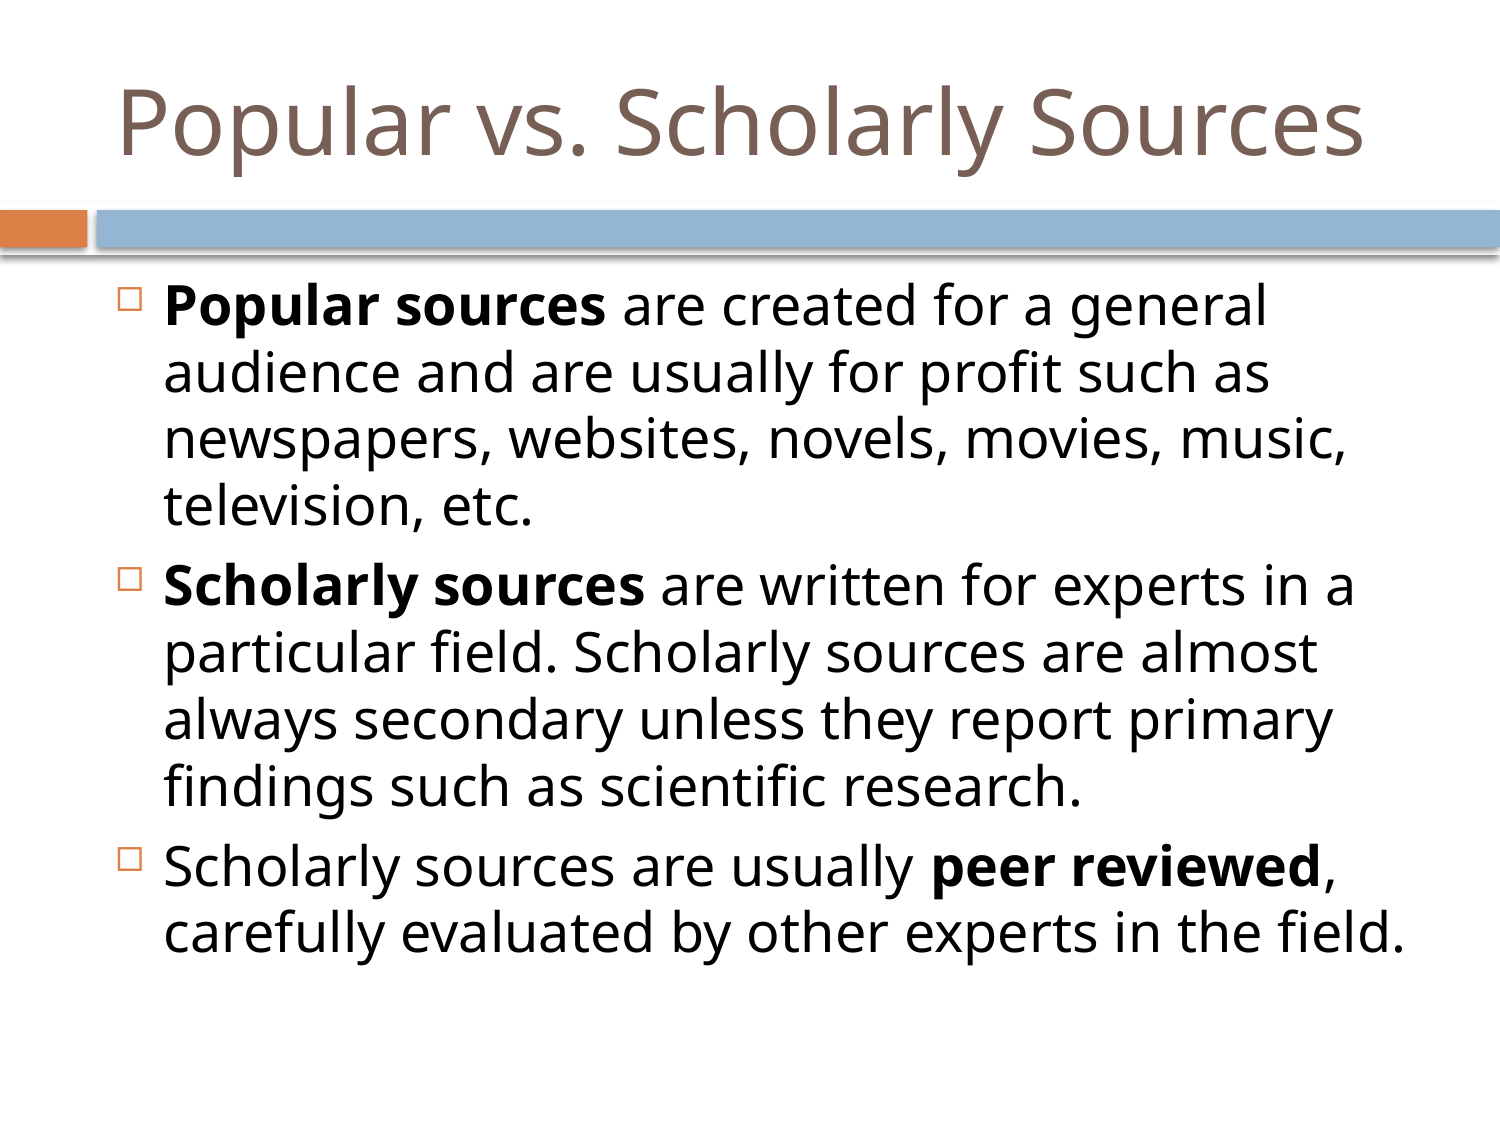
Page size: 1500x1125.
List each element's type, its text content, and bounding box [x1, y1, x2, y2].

list Popular sources are created for a general audience and are usually for profit such as newspapers, websites, novels, movies, music, television, etc. Scholarly sources are written for experts in a particular field. Scholarly sources are almost always secondary unless they report primary findings such as scientific research. Scholarly sources are usually peer reviewed, carefully evaluated by other experts in the field. [100, 262, 1438, 1000]
title Popular vs. Scholarly Sources [100, 37, 1438, 200]
